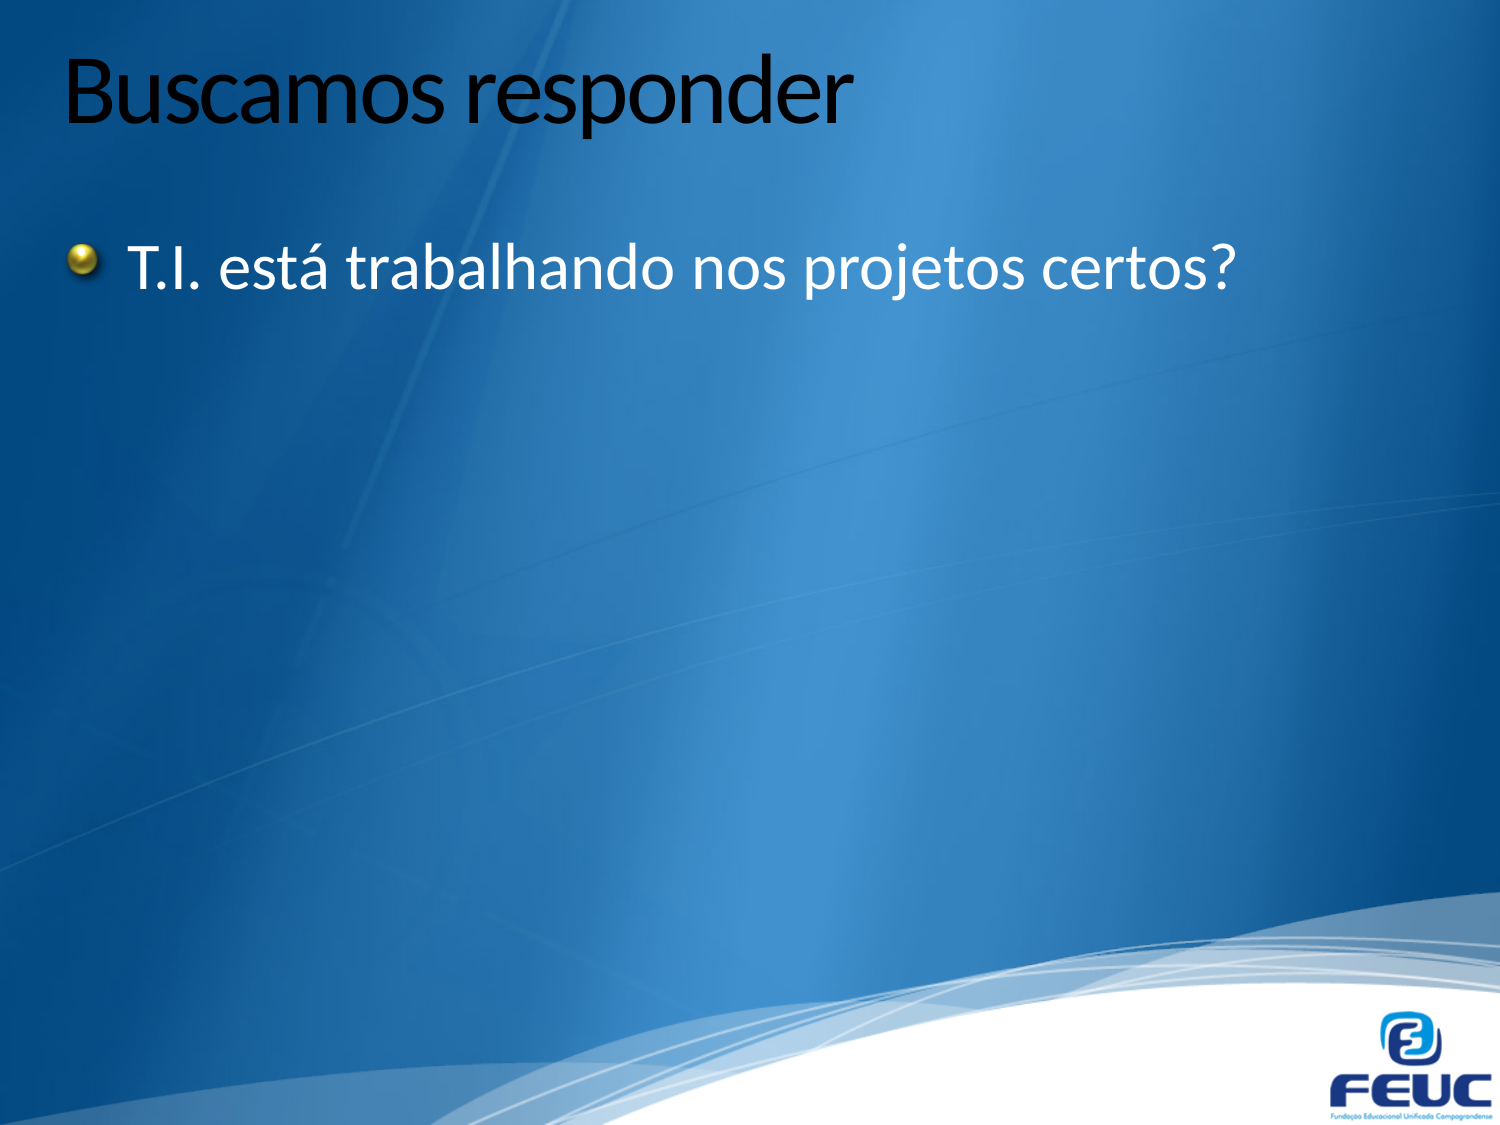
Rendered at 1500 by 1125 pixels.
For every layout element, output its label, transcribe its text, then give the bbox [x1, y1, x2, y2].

picture [0, 0, 1500, 1125]
title Buscamos responder [62, 37, 1438, 231]
list T.I. está trabalhando nos projetos certos? [62, 231, 1438, 595]
